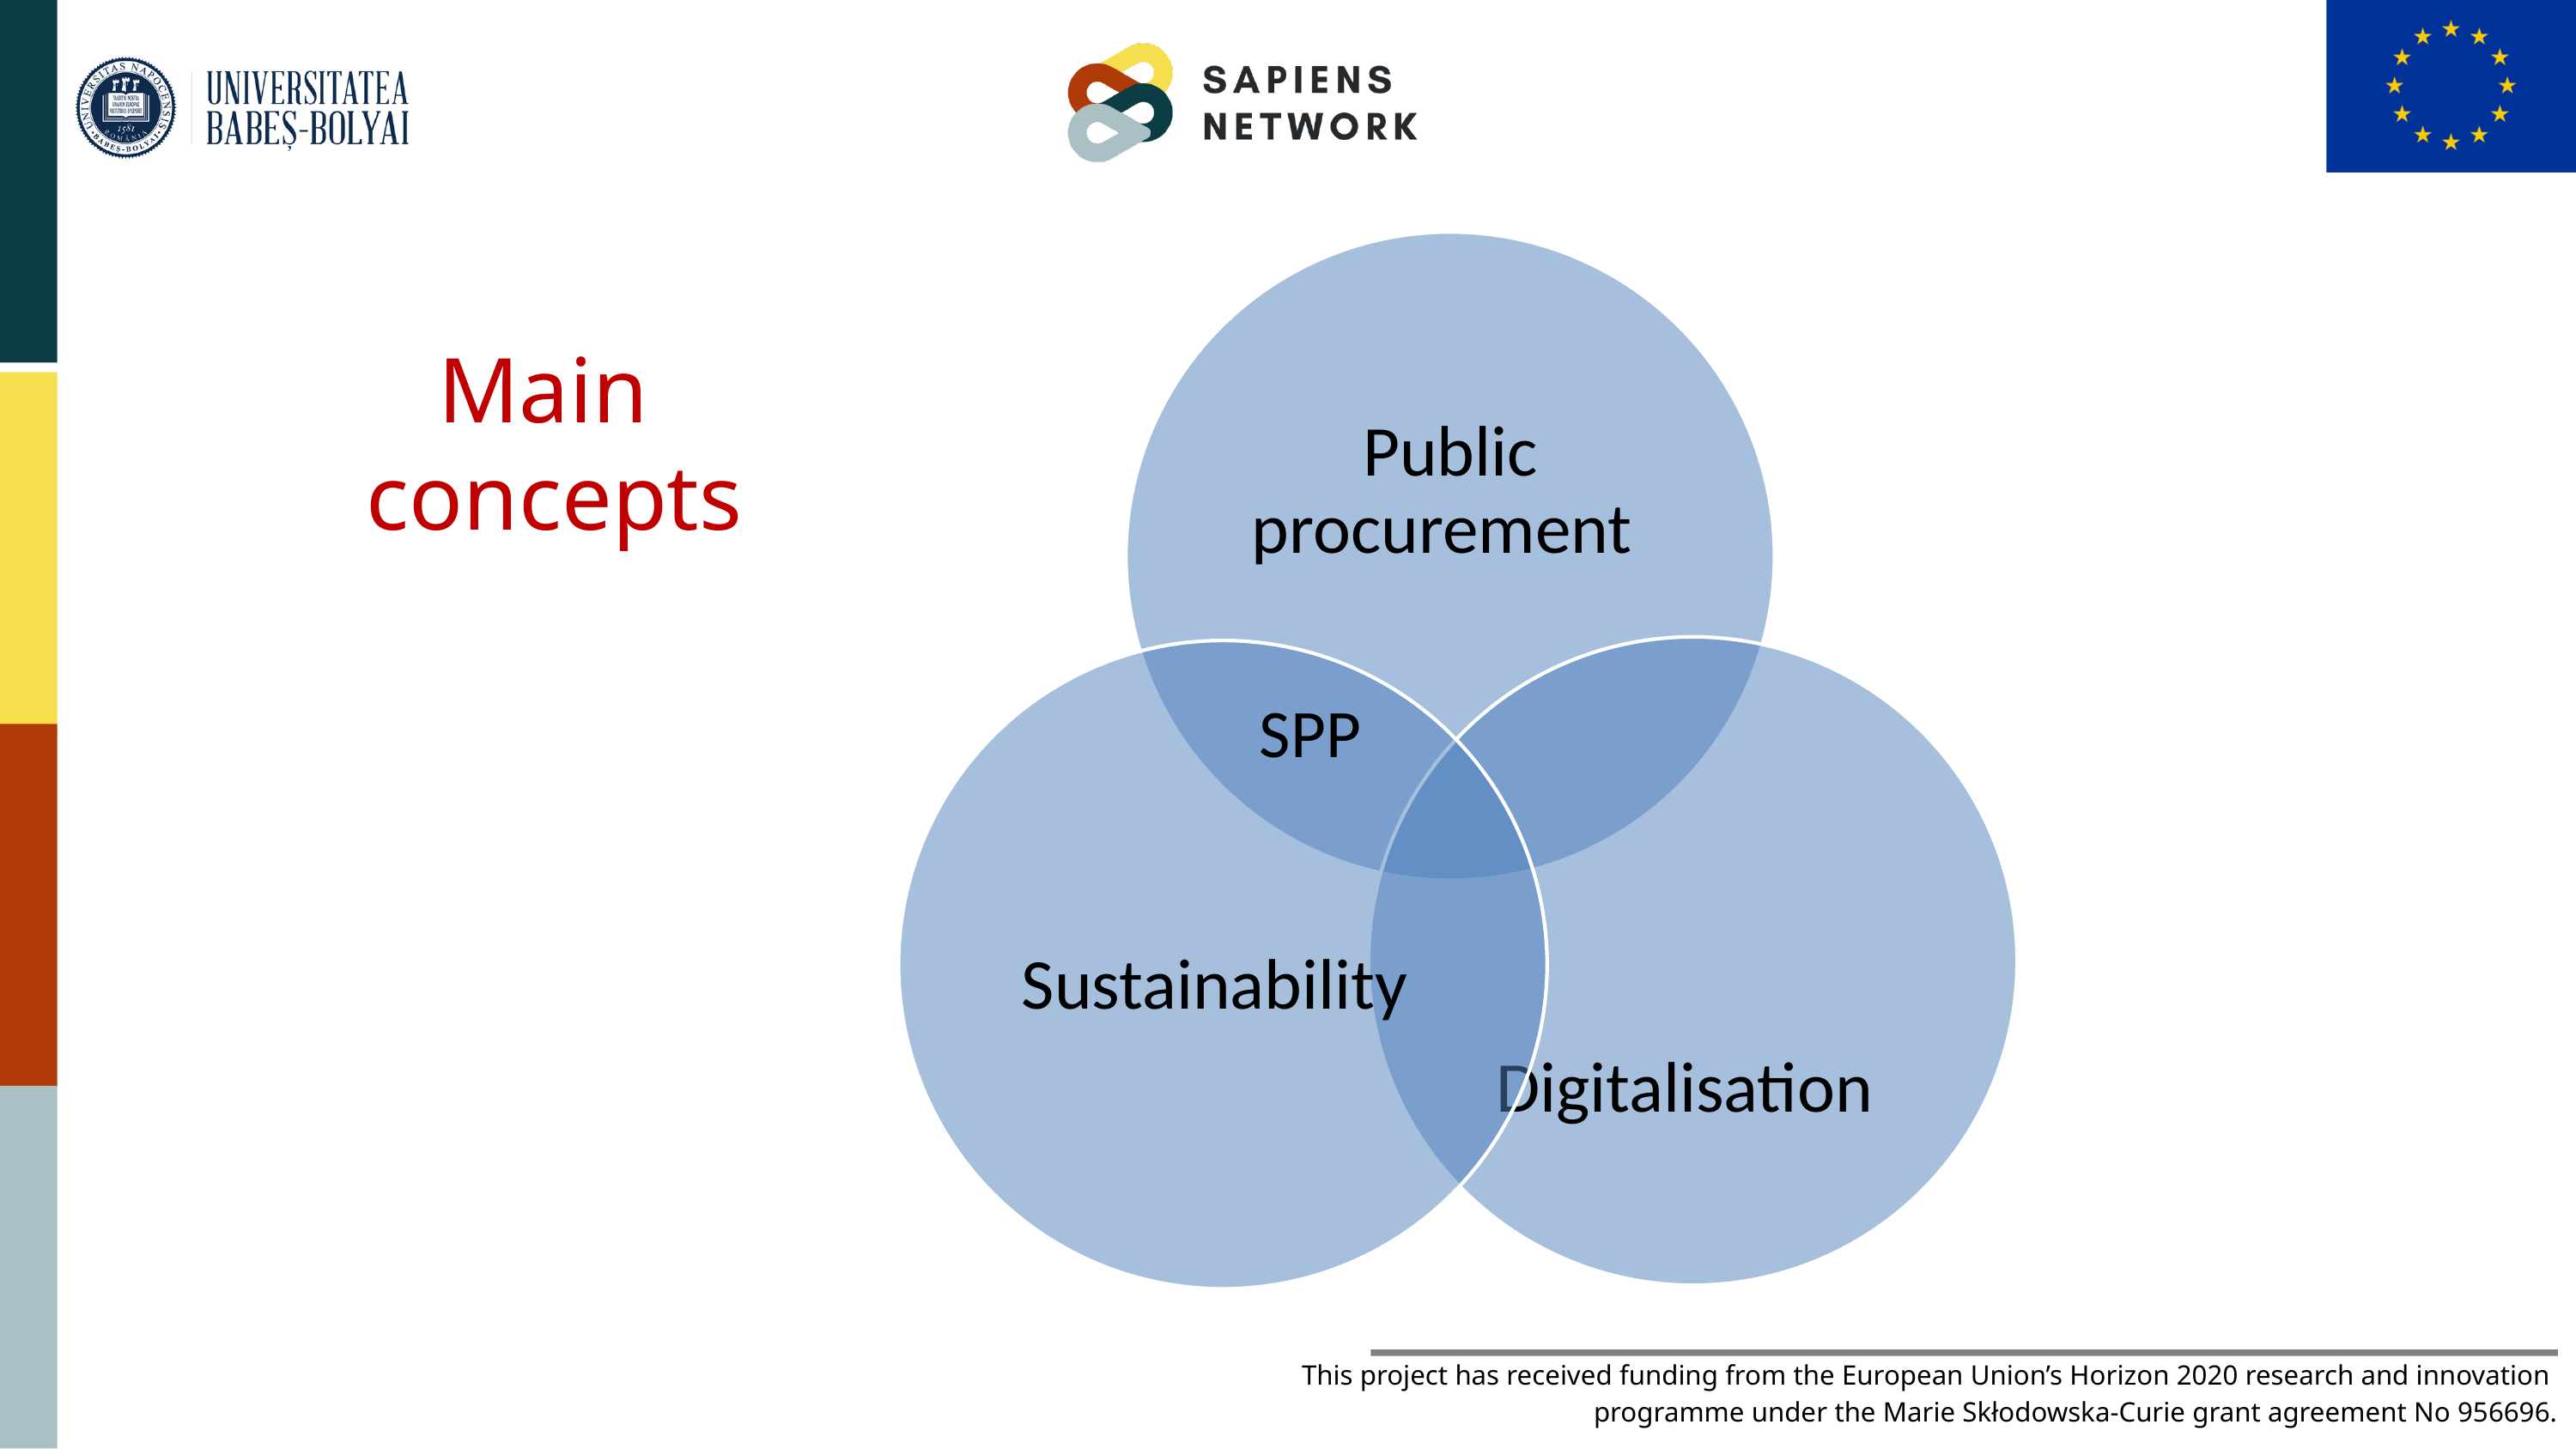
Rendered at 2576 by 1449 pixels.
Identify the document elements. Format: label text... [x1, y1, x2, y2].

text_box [751, 218, 2149, 1300]
text_box [0, 724, 58, 1085]
text_box [0, 1085, 58, 1449]
picture [2326, 0, 2576, 173]
text_box Main concepts [94, 327, 746, 555]
text_box [0, 0, 58, 363]
text_box [0, 372, 58, 724]
picture [60, 12, 423, 203]
picture [1051, 3, 1451, 203]
text_box [1370, 1349, 2558, 1356]
text_box This project has received funding from the European Union’s Horizon 2020 research and innovation programme under the Marie Skłodowska-Curie grant agreement No 956696. [957, 1352, 2559, 1428]
